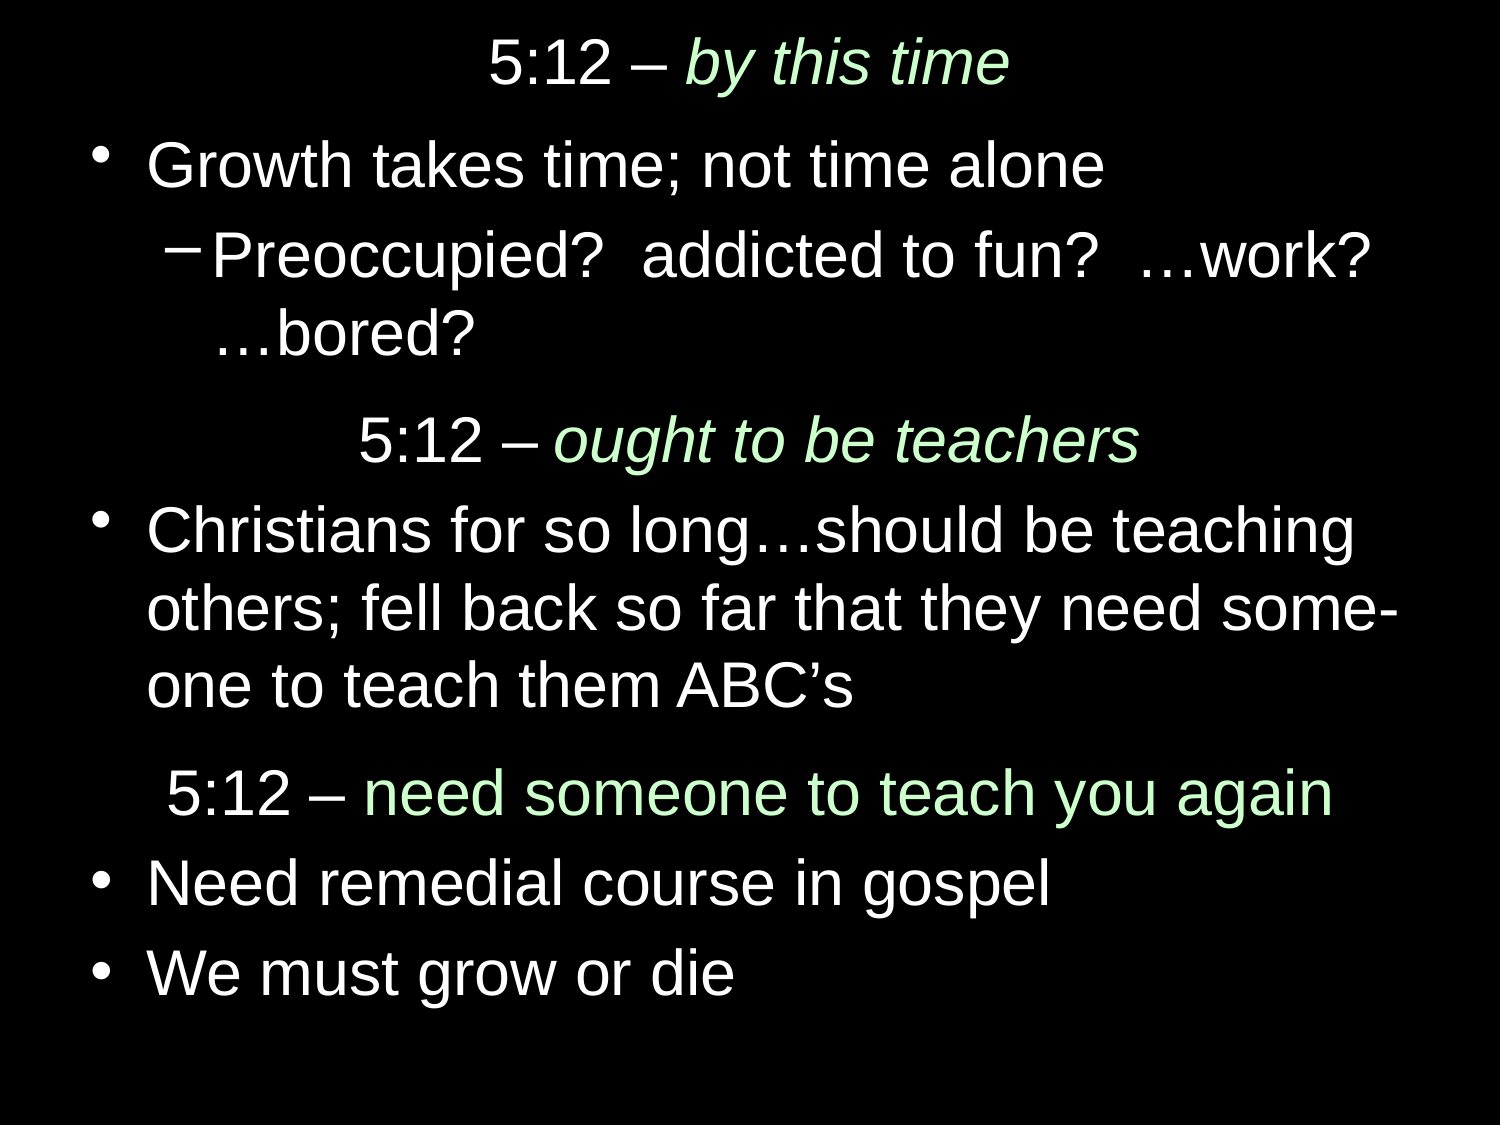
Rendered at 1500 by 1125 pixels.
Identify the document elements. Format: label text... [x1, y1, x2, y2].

list 5:12 – by this time Growth takes time; not time alone Preoccupied? addicted to fun? …work? …bored? 5:12 – ought to be teachers Christians for so long…should be teaching others; fell back so far that they need some-one to teach them ABC’s 5:12 – need someone to teach you again Need remedial course in gospel We must grow or die [75, 12, 1425, 1063]
